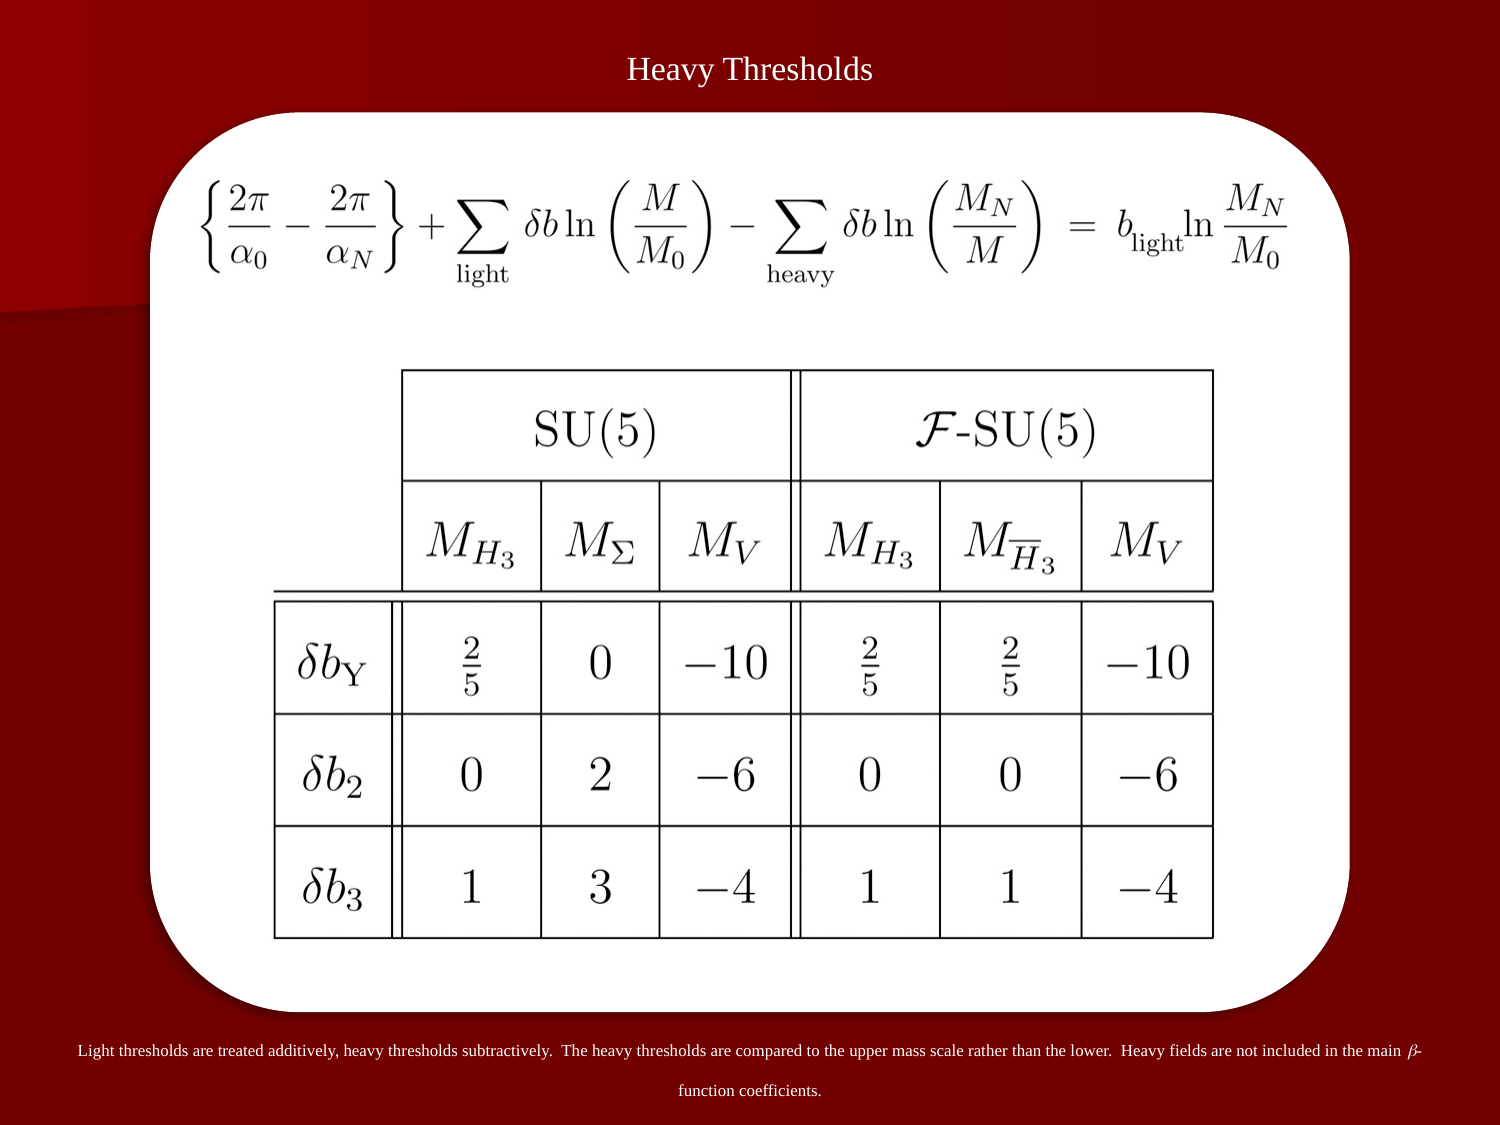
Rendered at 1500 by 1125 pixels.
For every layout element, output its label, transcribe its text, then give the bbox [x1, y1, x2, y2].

picture [149, 112, 1350, 1013]
text_box Heavy Thresholds [149, 0, 1350, 95]
text_box Light thresholds are treated additively, heavy thresholds subtractively. The heavy thresholds are compared to the upper mass scale rather than the lower. Heavy fields are not included in the main b-function coefficients. [50, 1012, 1450, 1125]
